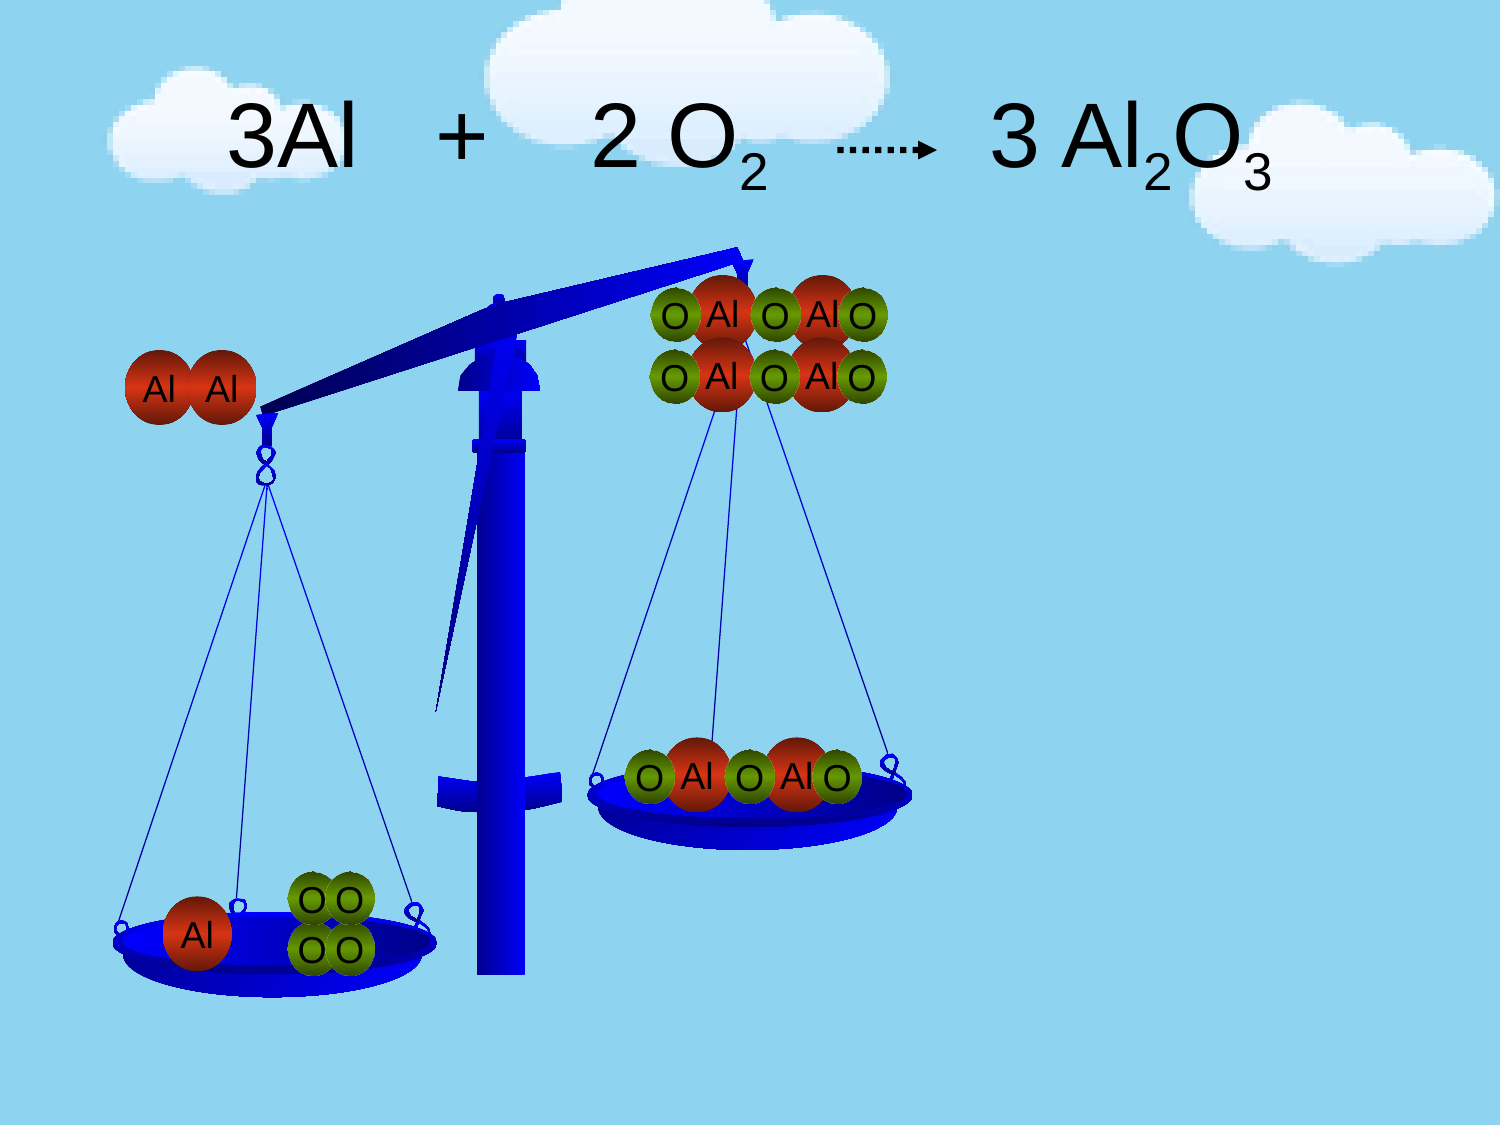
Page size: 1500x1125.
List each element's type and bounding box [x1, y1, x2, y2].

picture [0, 0, 1500, 1125]
text_box [437, 0, 515, 713]
text_box [649, 274, 888, 413]
text_box [112, 412, 438, 998]
text_box [587, 258, 913, 851]
text_box [124, 349, 257, 426]
